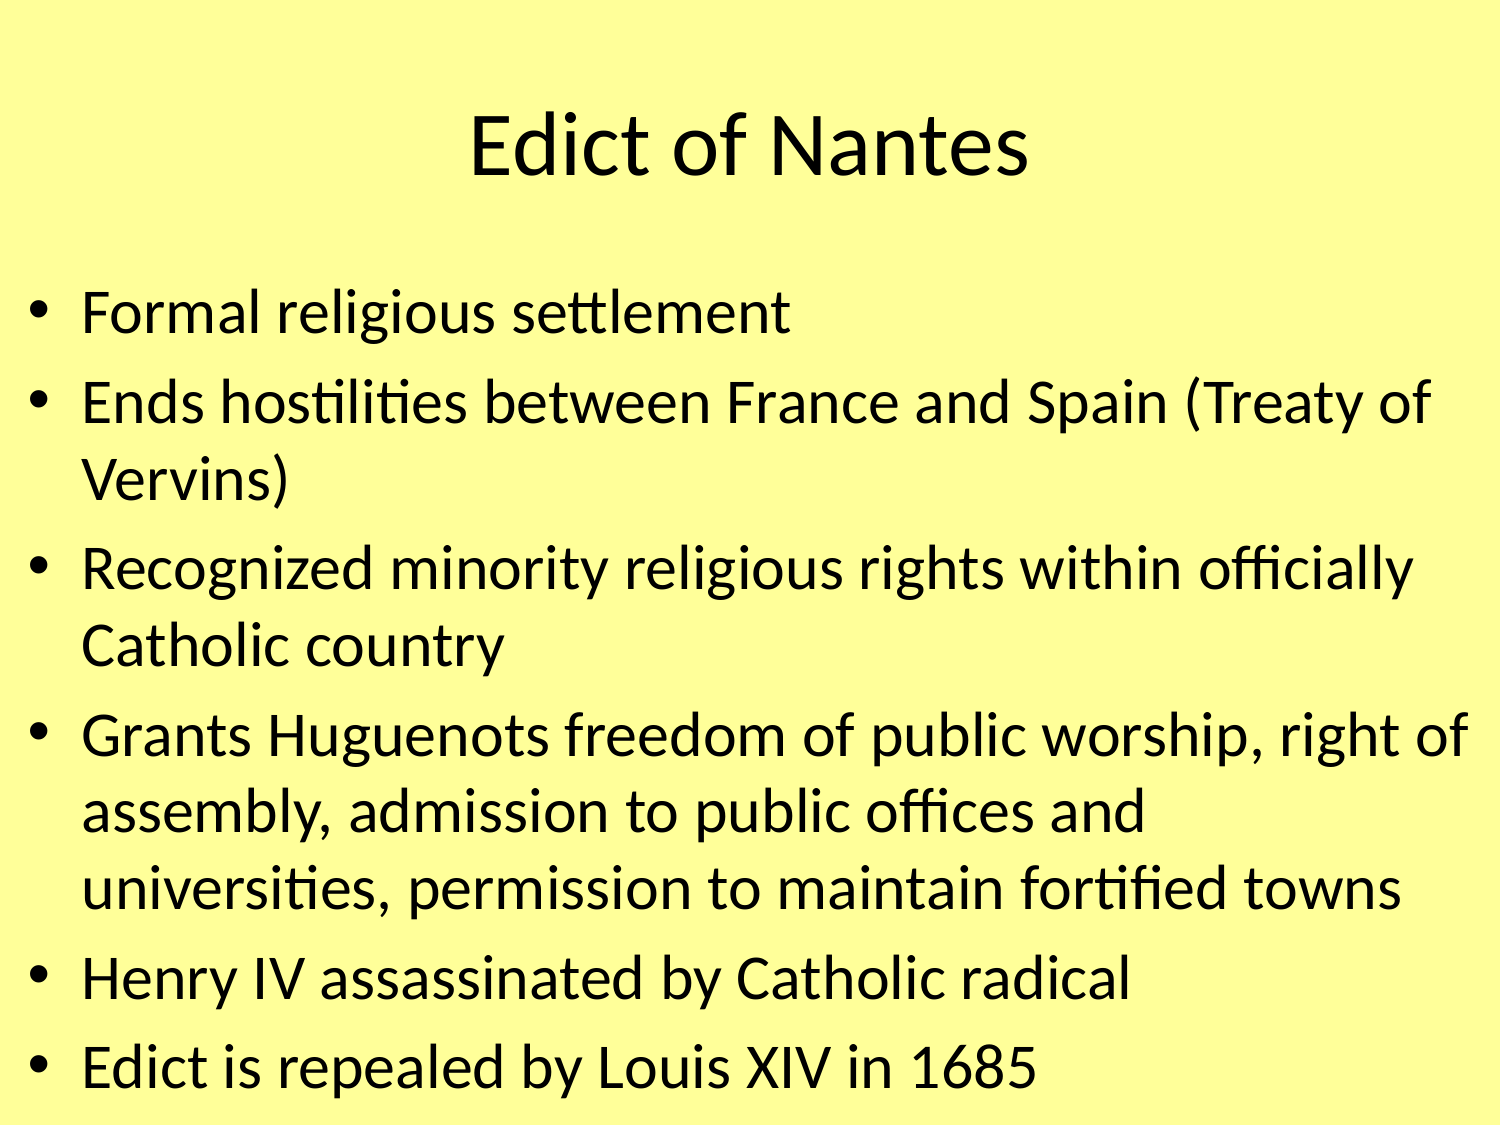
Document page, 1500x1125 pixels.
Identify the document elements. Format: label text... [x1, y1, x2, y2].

title Edict of Nantes [75, 45, 1425, 233]
list Formal religious settlement Ends hostilities between France and Spain (Treaty of Vervins) Recognized minority religious rights within officially Catholic country Grants Huguenots freedom of public worship, right of assembly, admission to public offices and universities, permission to maintain fortified towns Henry IV assassinated by Catholic radical Edict is repealed by Louis XIV in 1685 [12, 262, 1488, 1113]
